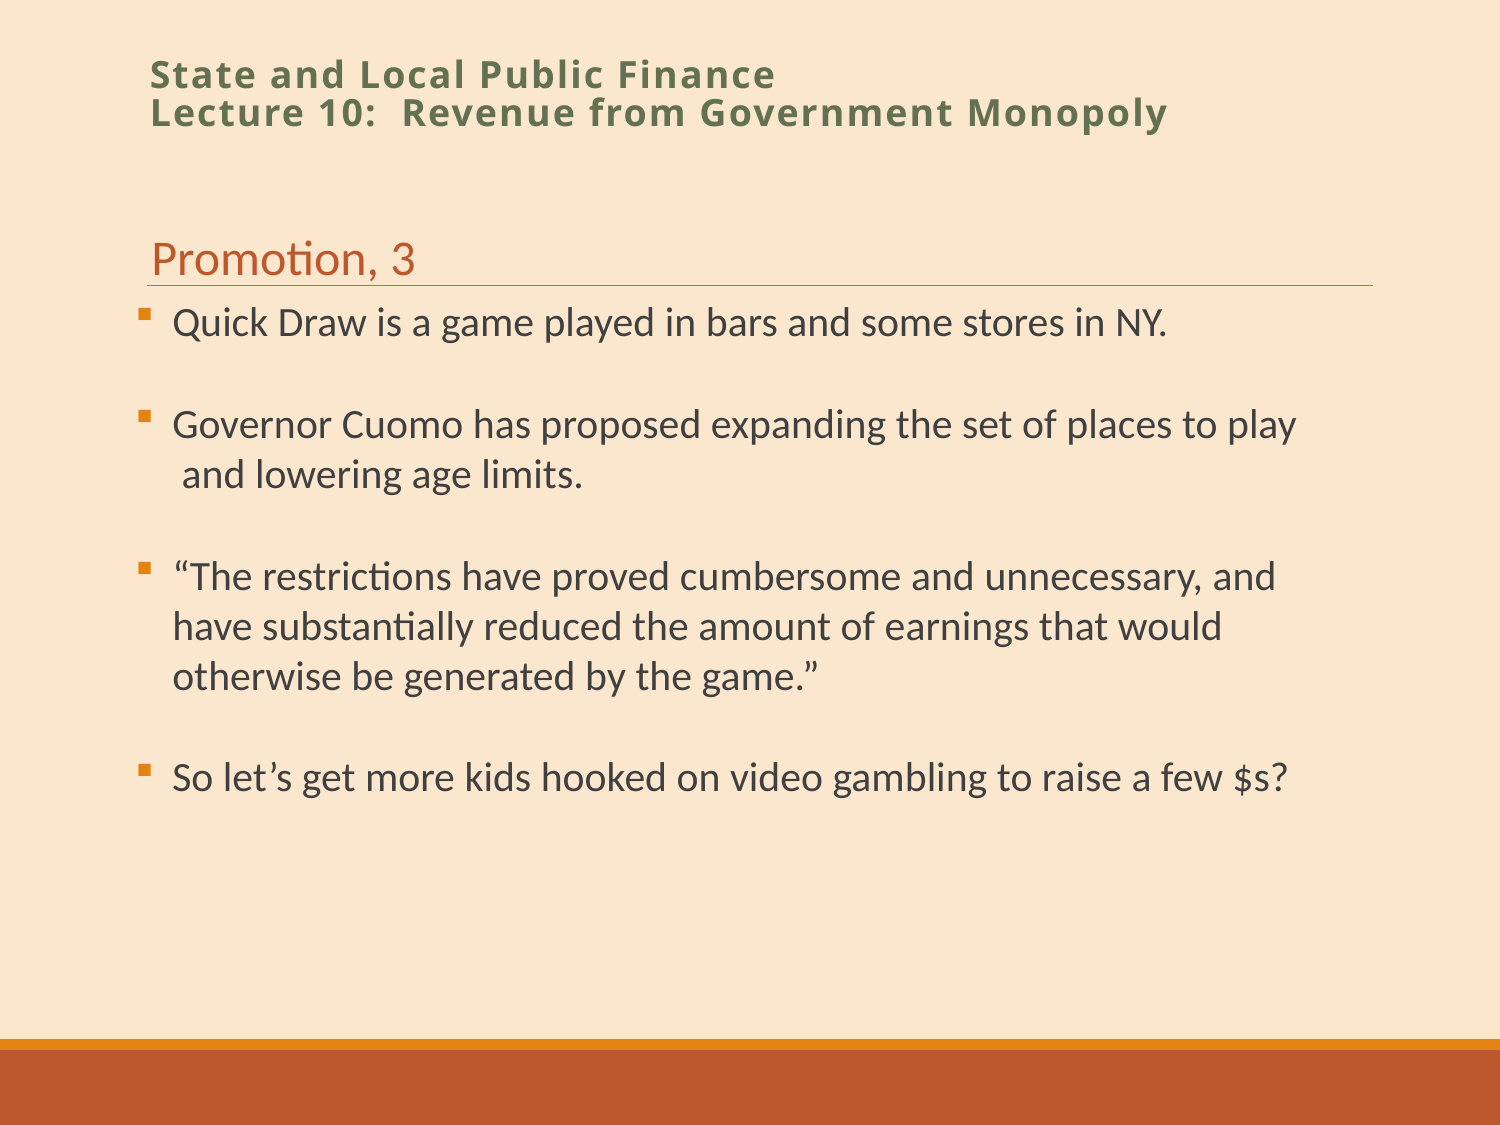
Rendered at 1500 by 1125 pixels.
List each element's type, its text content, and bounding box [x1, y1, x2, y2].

list Quick Draw is a game played in bars and some stores in NY. Governor Cuomo has proposed expanding the set of places to play and lowering age limits. “The restrictions have proved cumbersome and unnecessary, and have substantially reduced the amount of earnings that would otherwise be generated by the game.” So let’s get more kids hooked on video gambling to raise a few $s? [135, 287, 1350, 1013]
text_box Promotion, 3 [136, 224, 431, 294]
text_box State and Local Public Finance Lecture 10: Revenue from Government Monopoly [135, 50, 1373, 147]
